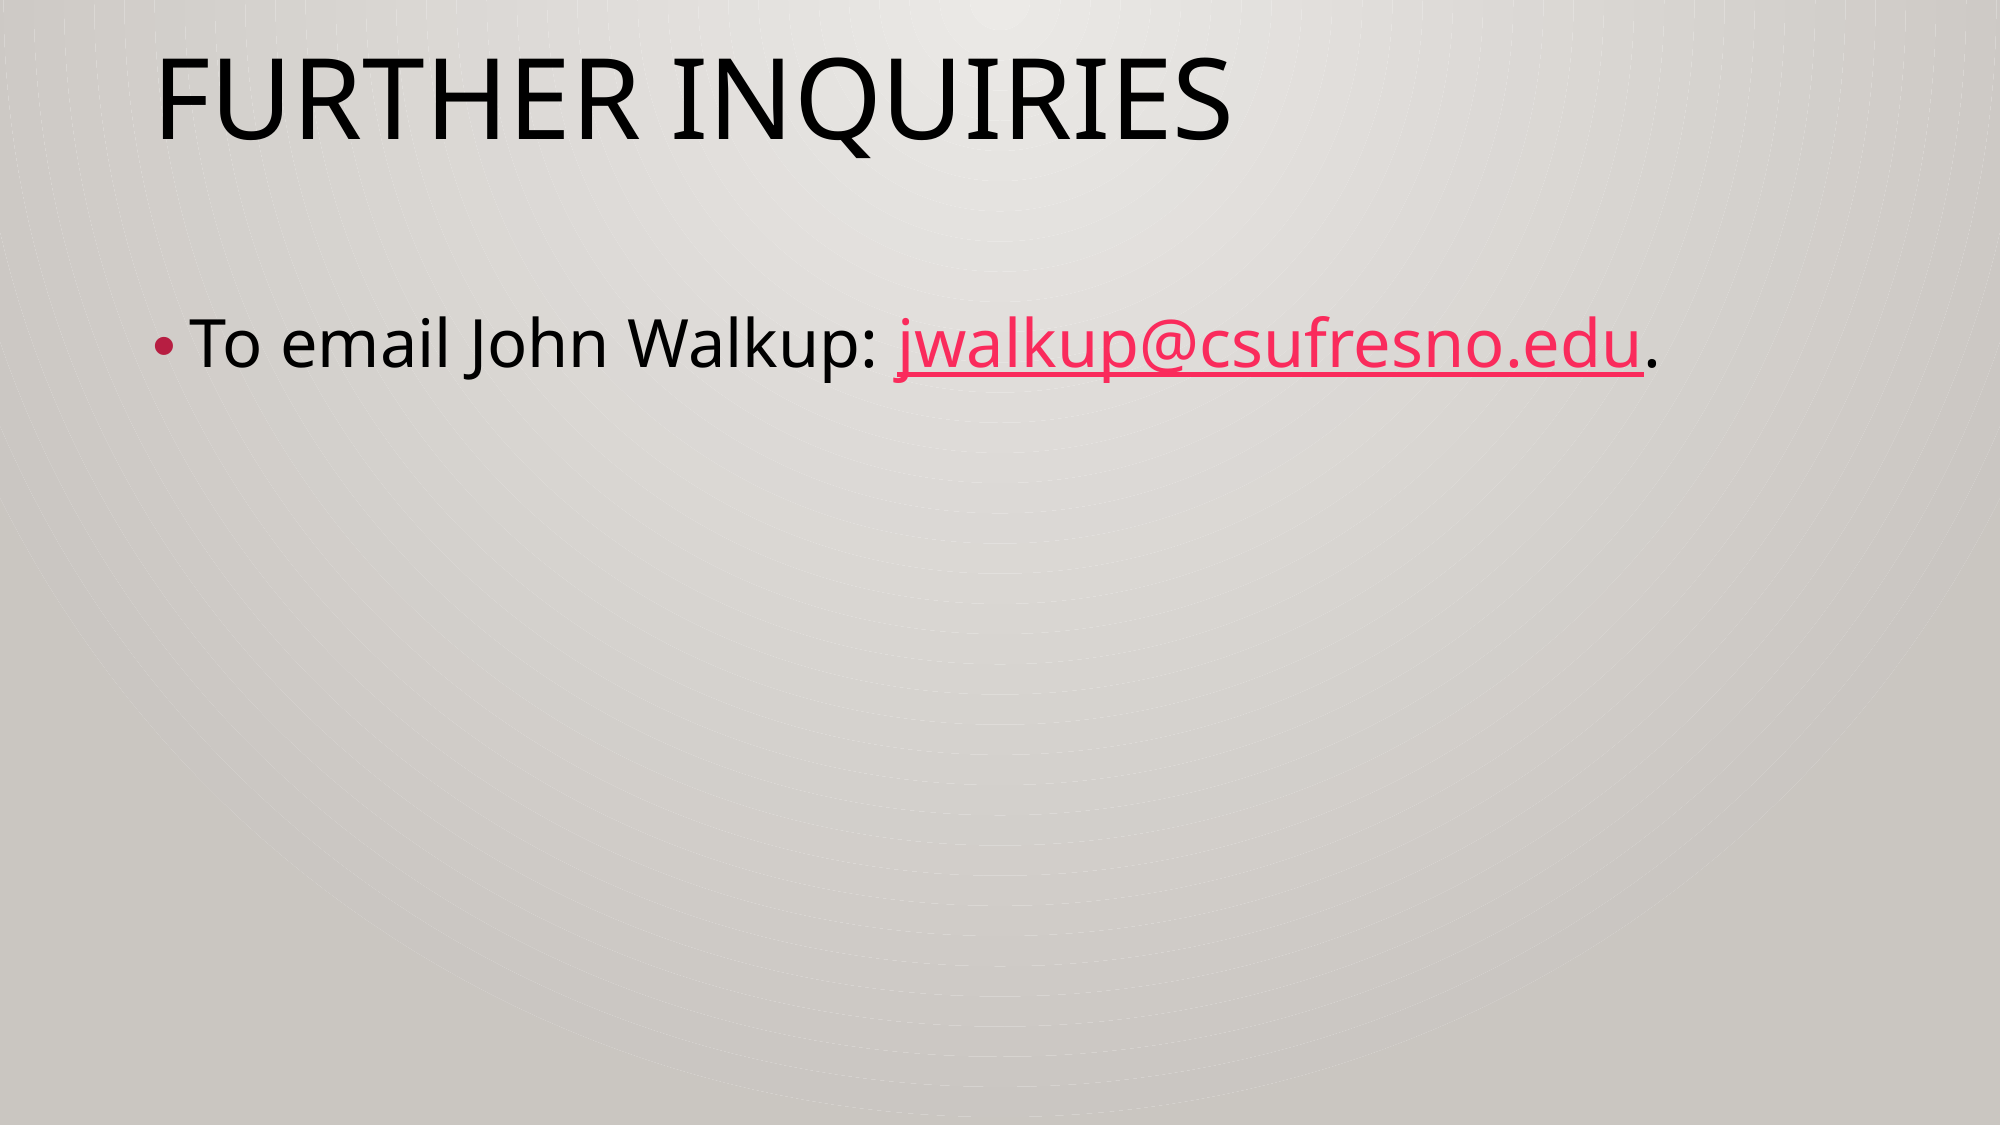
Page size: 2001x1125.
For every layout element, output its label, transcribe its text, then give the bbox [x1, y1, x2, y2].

list To email John Walkup: jwalkup@csufresno.edu. [137, 274, 1912, 989]
title Further Inquiries [137, 35, 1863, 253]
